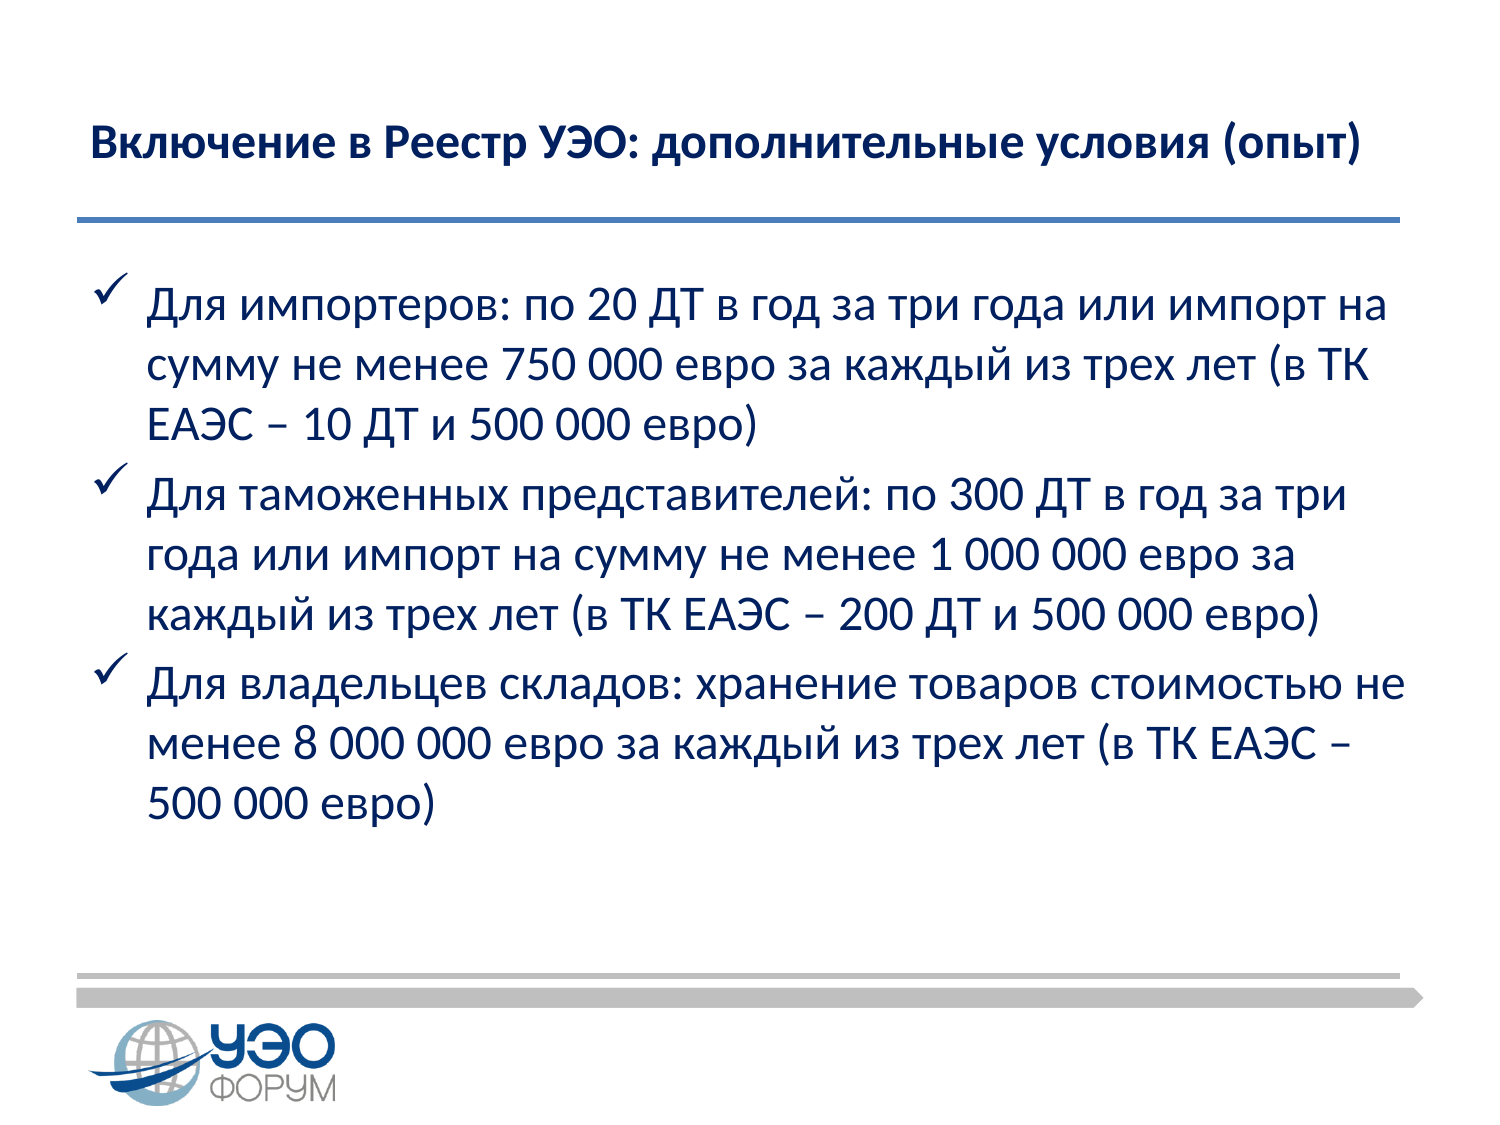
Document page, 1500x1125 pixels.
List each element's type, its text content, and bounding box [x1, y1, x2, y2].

title Включение в Реестр УЭО: дополнительные условия (опыт) [75, 45, 1425, 233]
list Для импортеров: по 20 ДТ в год за три года или импорт на сумму не менее 750 000 евро за каждый из трех лет (в ТК ЕАЭС – 10 ДТ и 500 000 евро) Для таможенных представителей: по 300 ДТ в год за три года или импорт на сумму не менее 1 000 000 евро за каждый из трех лет (в ТК ЕАЭС – 200 ДТ и 500 000 евро) Для владельцев складов: хранение товаров стоимостью не менее 8 000 000 евро за каждый из трех лет (в ТК ЕАЭС – 500 000 евро) [75, 262, 1425, 1005]
picture [88, 1020, 335, 1106]
